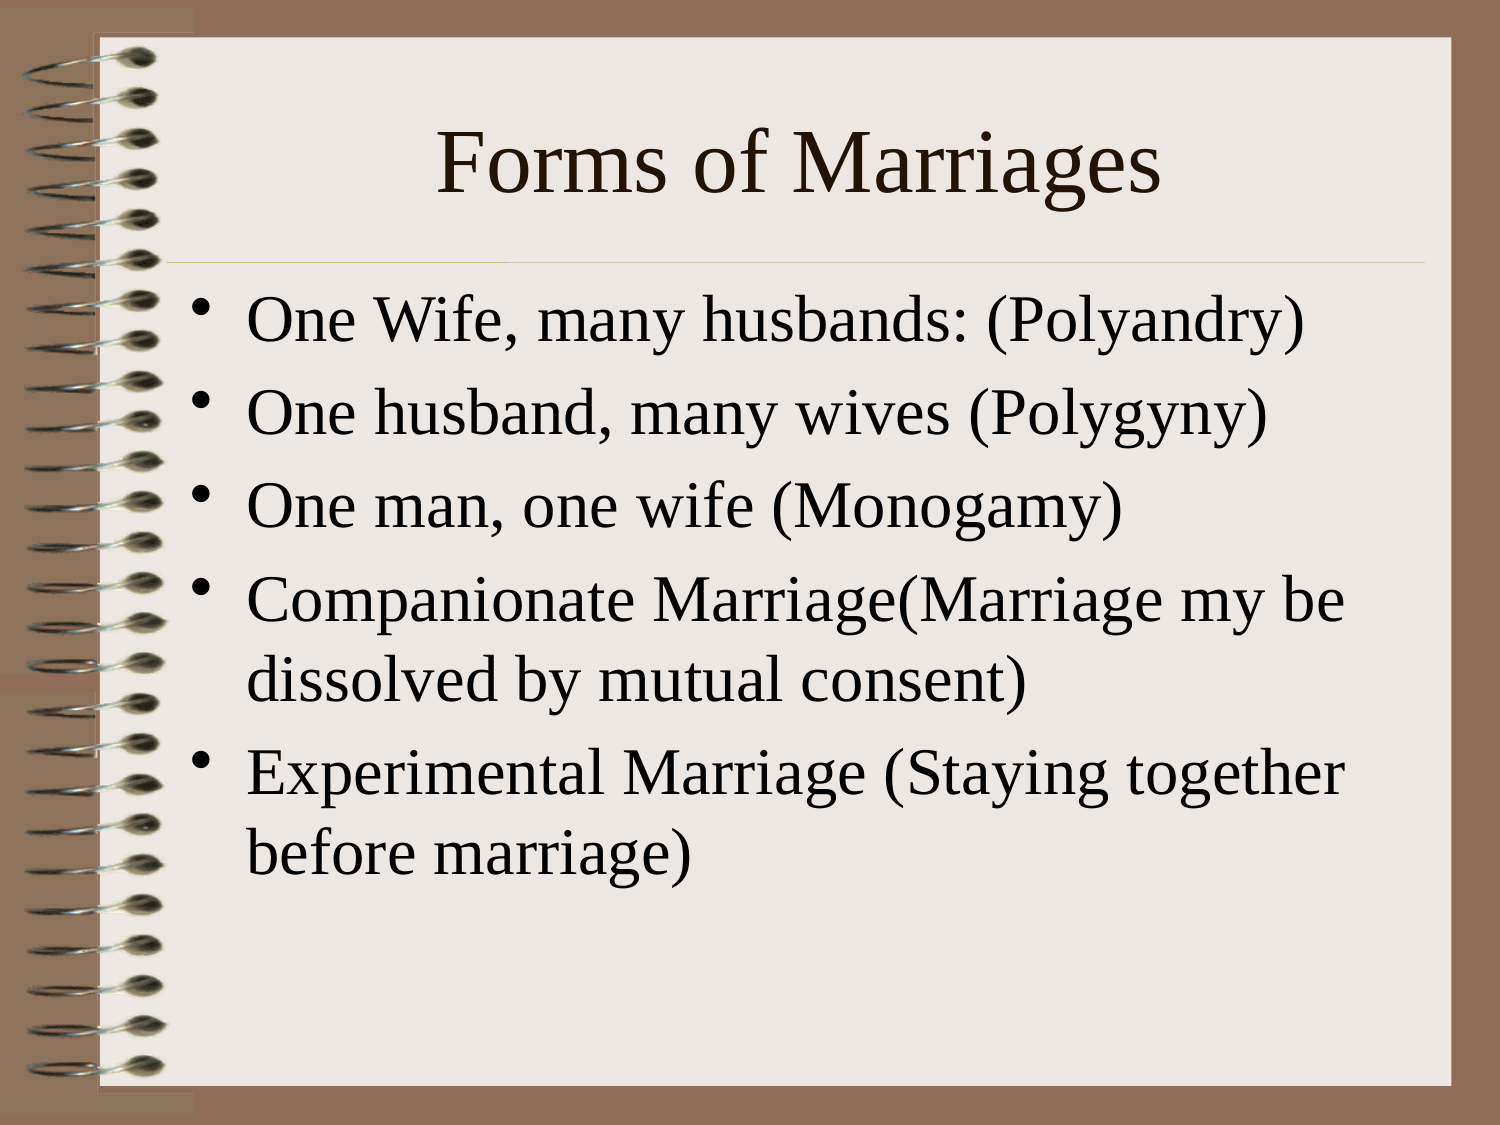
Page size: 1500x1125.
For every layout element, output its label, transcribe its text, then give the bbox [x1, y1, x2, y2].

picture [0, 8, 194, 674]
title Forms of Marriages [174, 62, 1426, 251]
picture [0, 692, 194, 1115]
list One Wife, many husbands: (Polyandry) One husband, many wives (Polygyny) One man, one wife (Monogamy) Companionate Marriage(Marriage my be dissolved by mutual consent) Experimental Marriage (Staying together before marriage) [174, 266, 1426, 1036]
